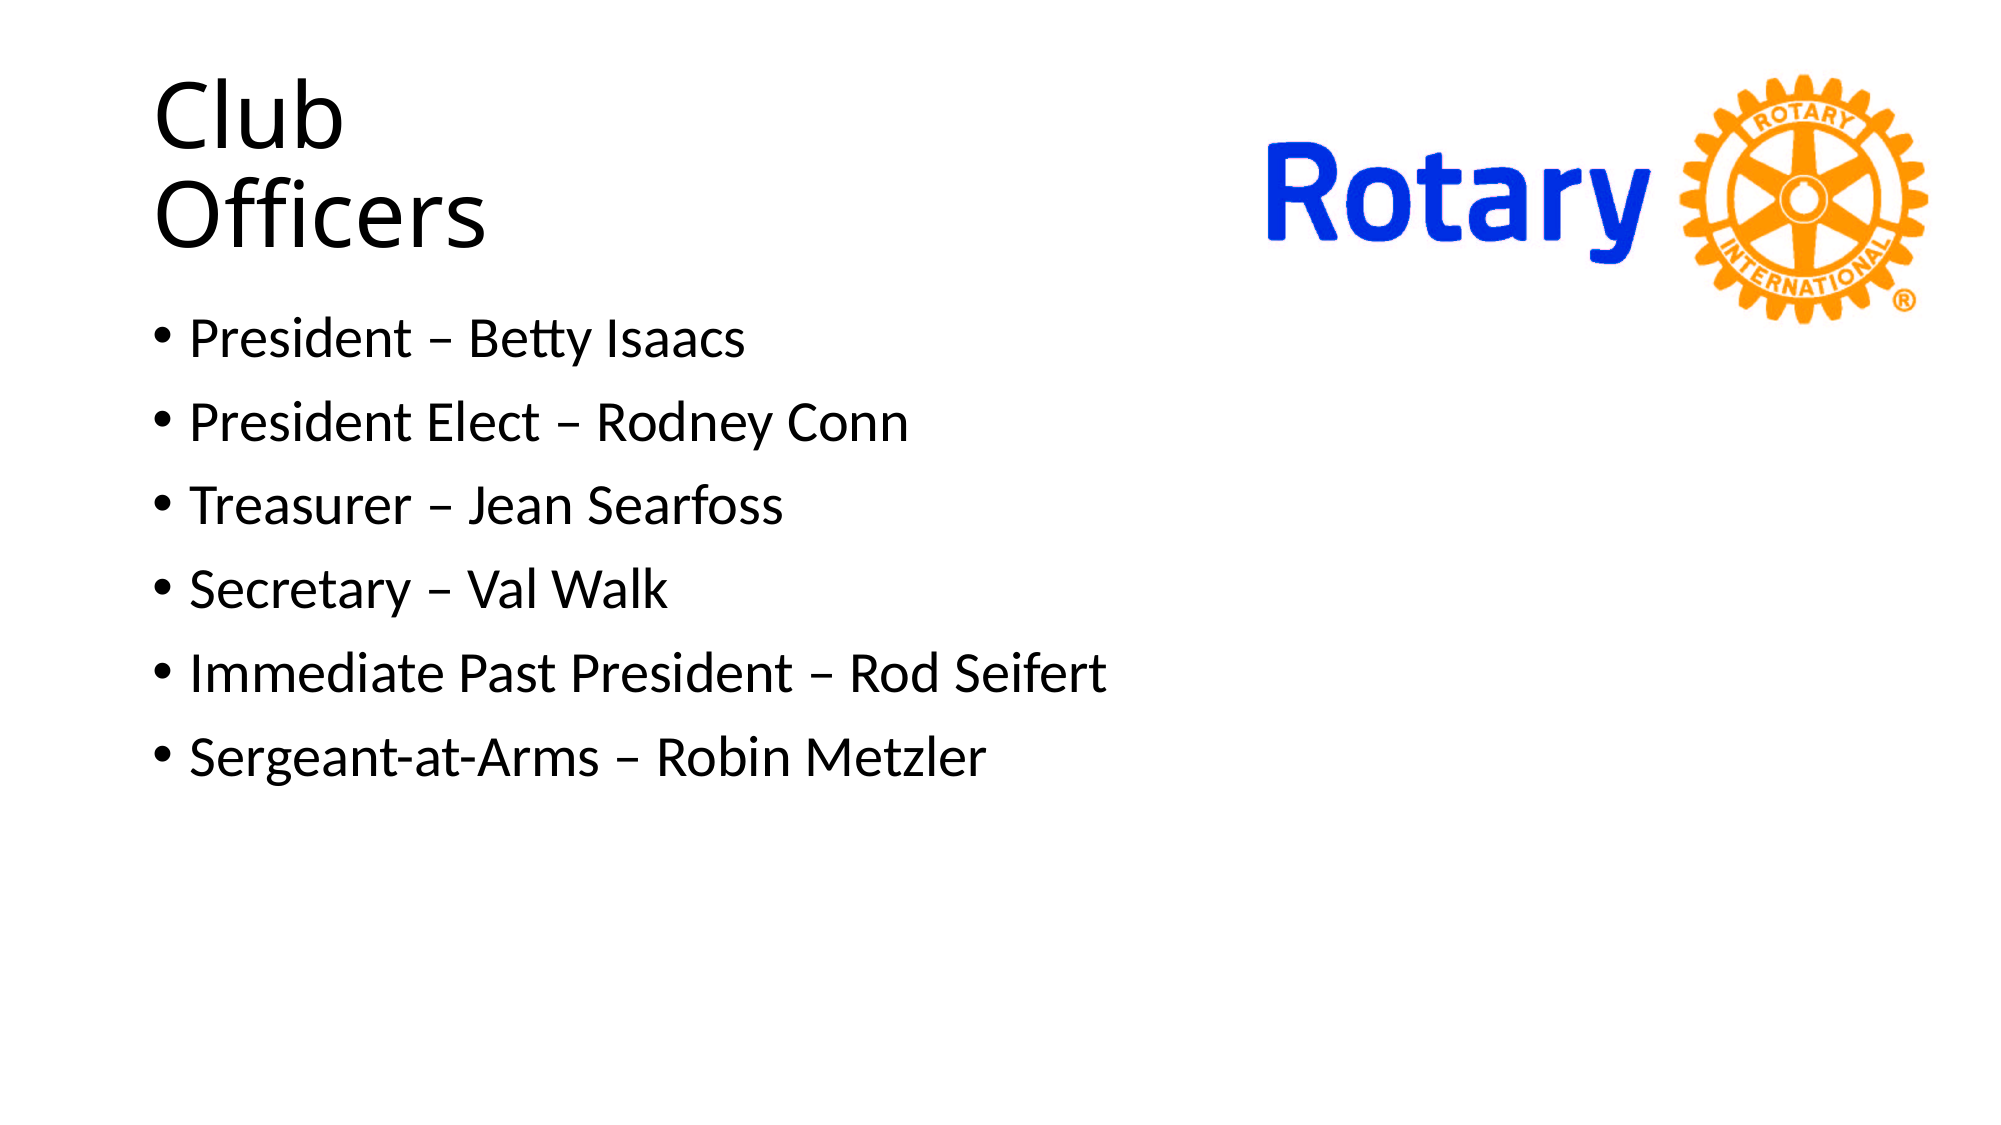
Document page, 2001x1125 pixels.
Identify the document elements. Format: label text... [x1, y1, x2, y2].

title Club Officers [137, 59, 1258, 278]
list President – Betty Isaacs President Elect – Rodney Conn Treasurer – Jean Searfoss Secretary – Val Walk Immediate Past President – Rod Seifert Sergeant-at-Arms – Robin Metzler [137, 299, 1863, 1014]
picture [1258, 59, 1939, 339]
